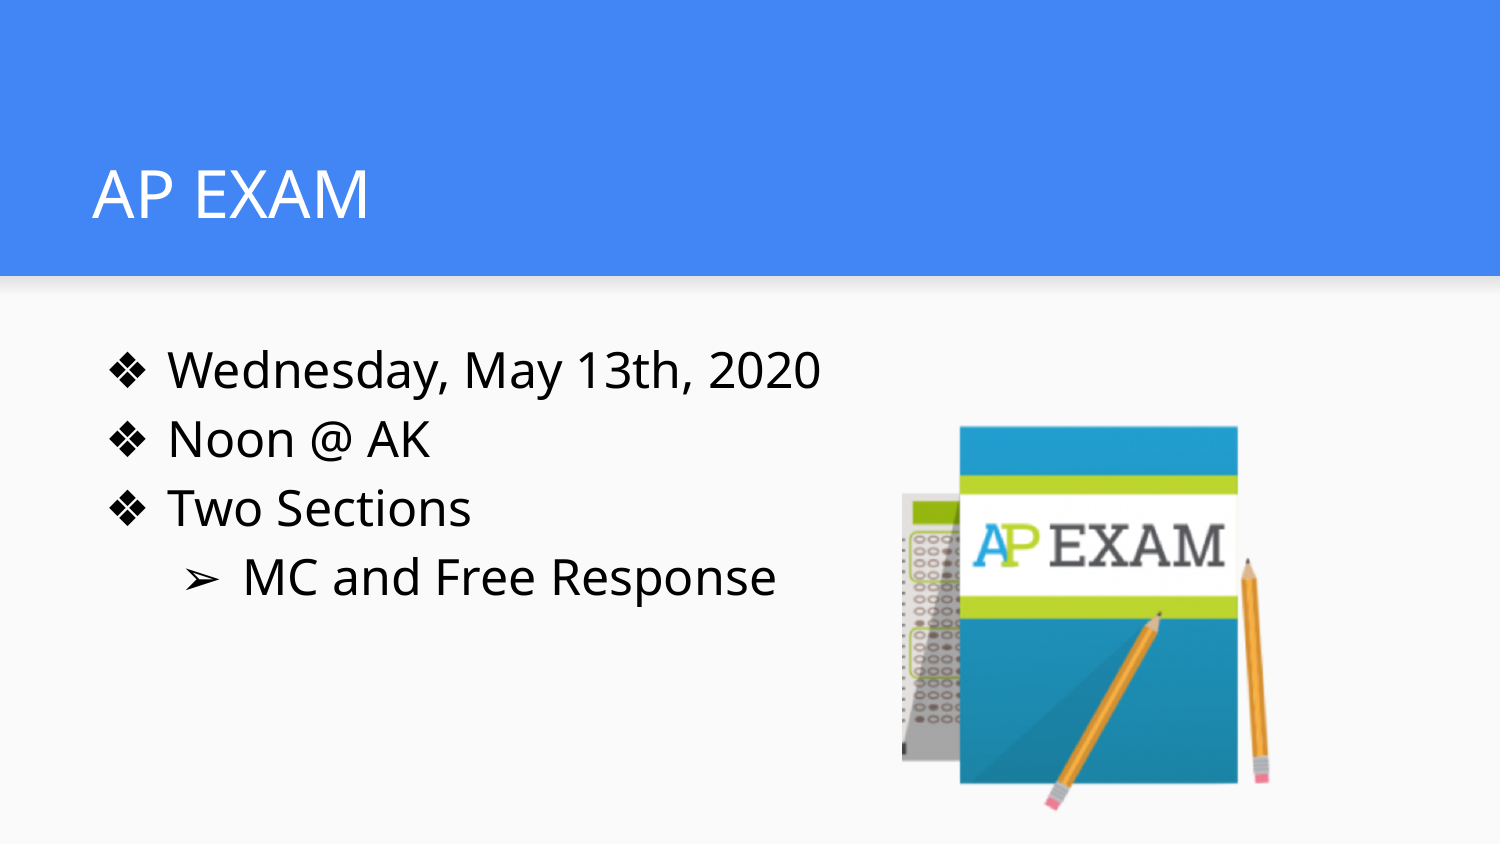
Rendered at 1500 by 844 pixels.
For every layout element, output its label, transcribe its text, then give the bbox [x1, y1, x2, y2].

title AP EXAM [77, 121, 1427, 248]
picture [901, 421, 1278, 813]
list Wednesday, May 13th, 2020 Noon @ AK Two Sections MC and Free Response [77, 314, 1427, 760]
